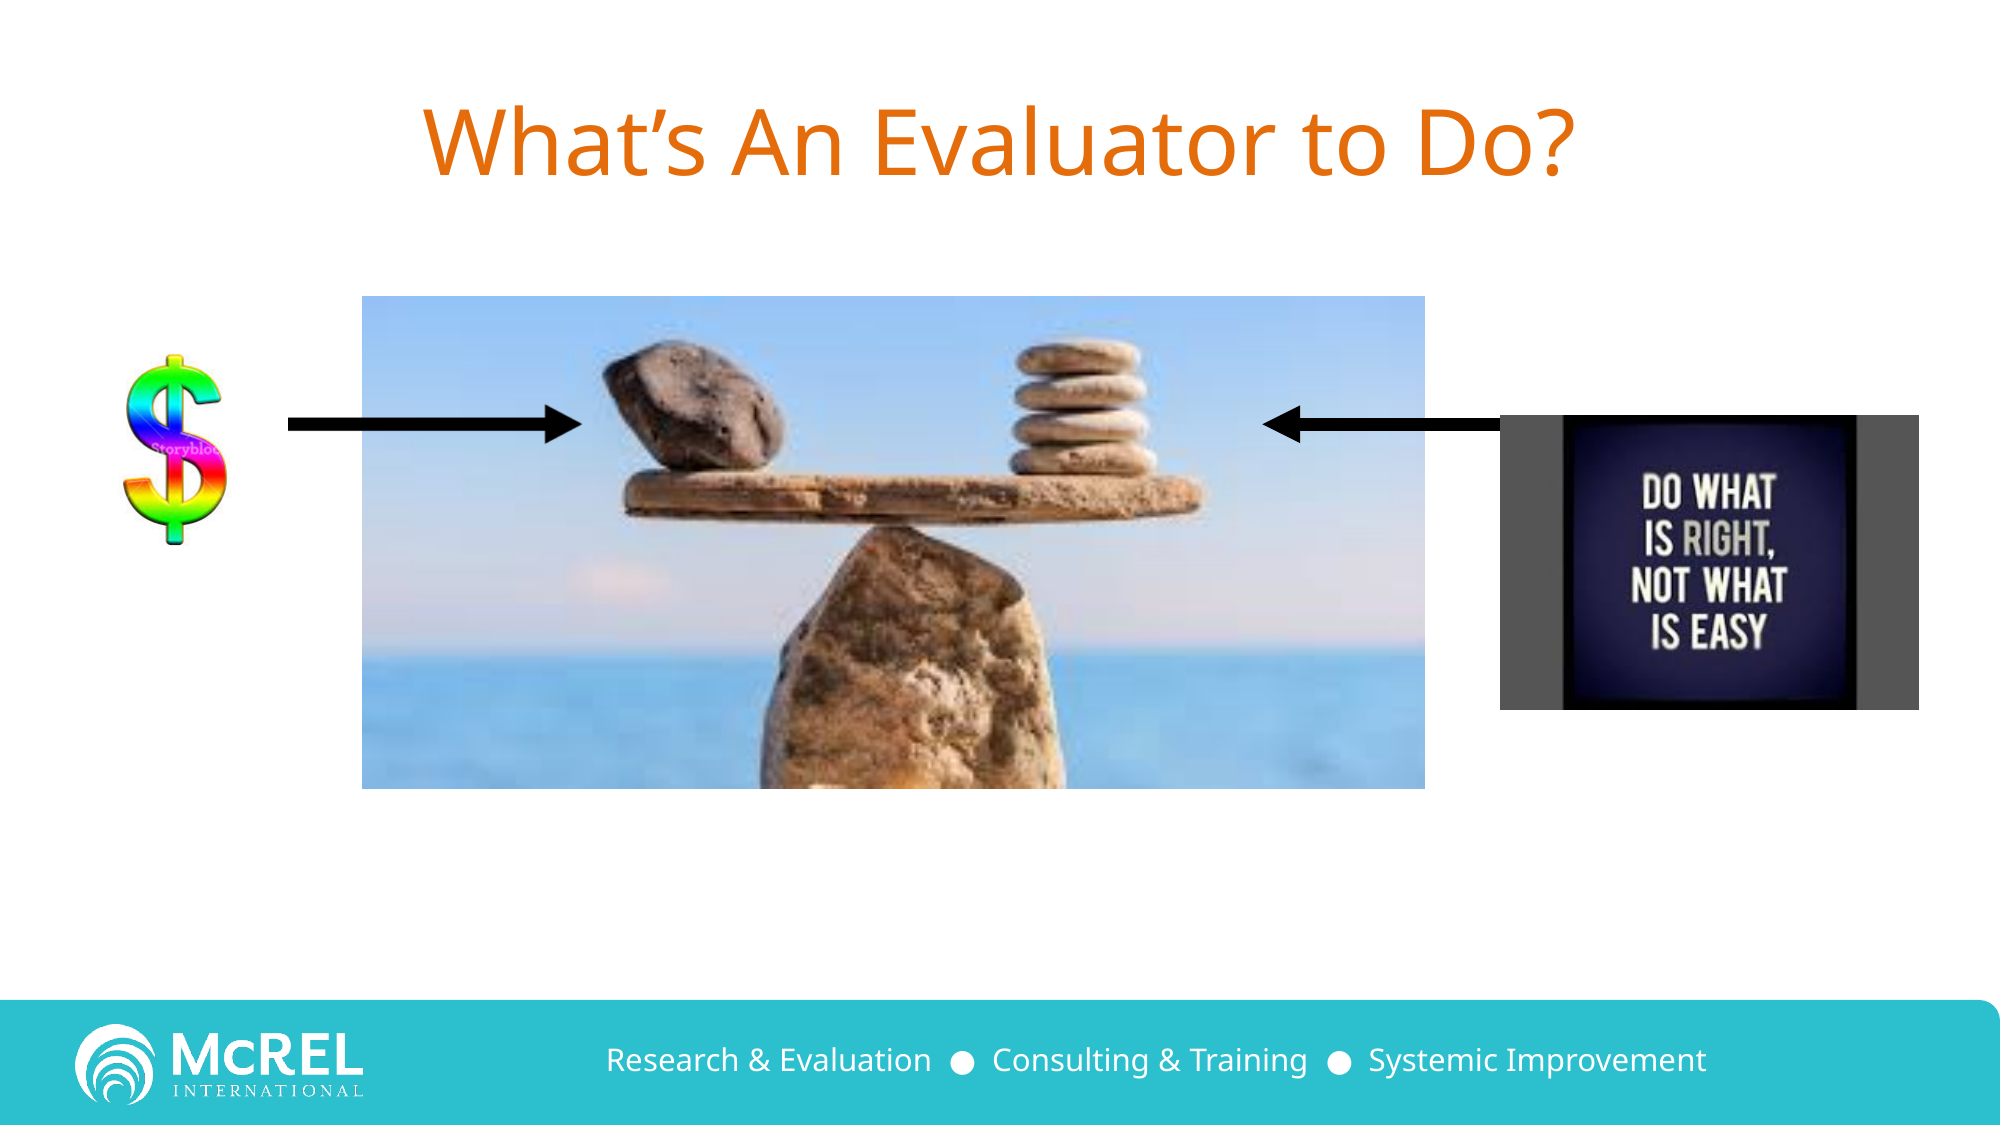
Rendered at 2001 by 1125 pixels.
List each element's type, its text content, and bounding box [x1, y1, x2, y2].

title What’s An Evaluator to Do? [99, 45, 1900, 233]
picture [1499, 415, 1919, 710]
picture [62, 295, 1426, 790]
picture [75, 1024, 363, 1105]
